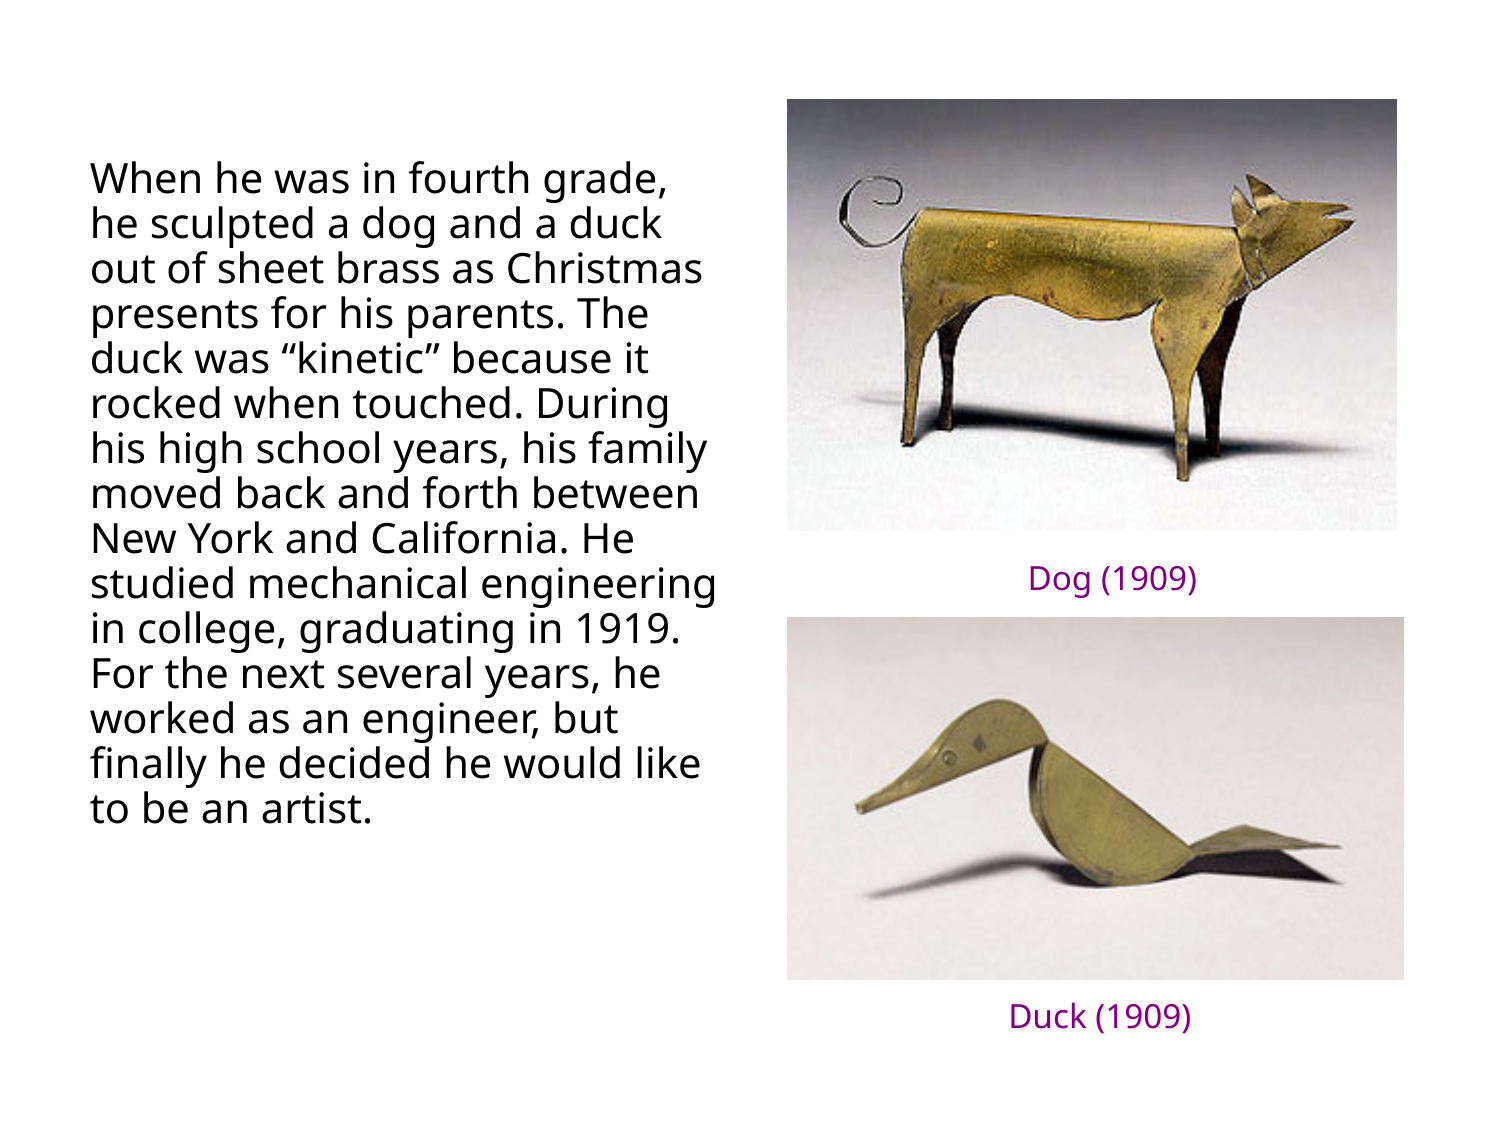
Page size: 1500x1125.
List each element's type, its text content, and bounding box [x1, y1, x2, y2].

picture [787, 617, 1404, 980]
title Dog (1909) [862, 549, 1363, 613]
text_box Duck (1909) [849, 988, 1350, 1050]
text_box When he was in fourth grade, he sculpted a dog and a duck out of sheet brass as Christmas presents for his parents. The duck was “kinetic” because it rocked when touched. During his high school years, his family moved back and forth between New York and California. He studied mechanical engineering in college, graduating in 1919. For the next several years, he worked as an engineer, but finally he decided he would like to be an artist. [74, 149, 738, 840]
picture [787, 99, 1397, 531]
